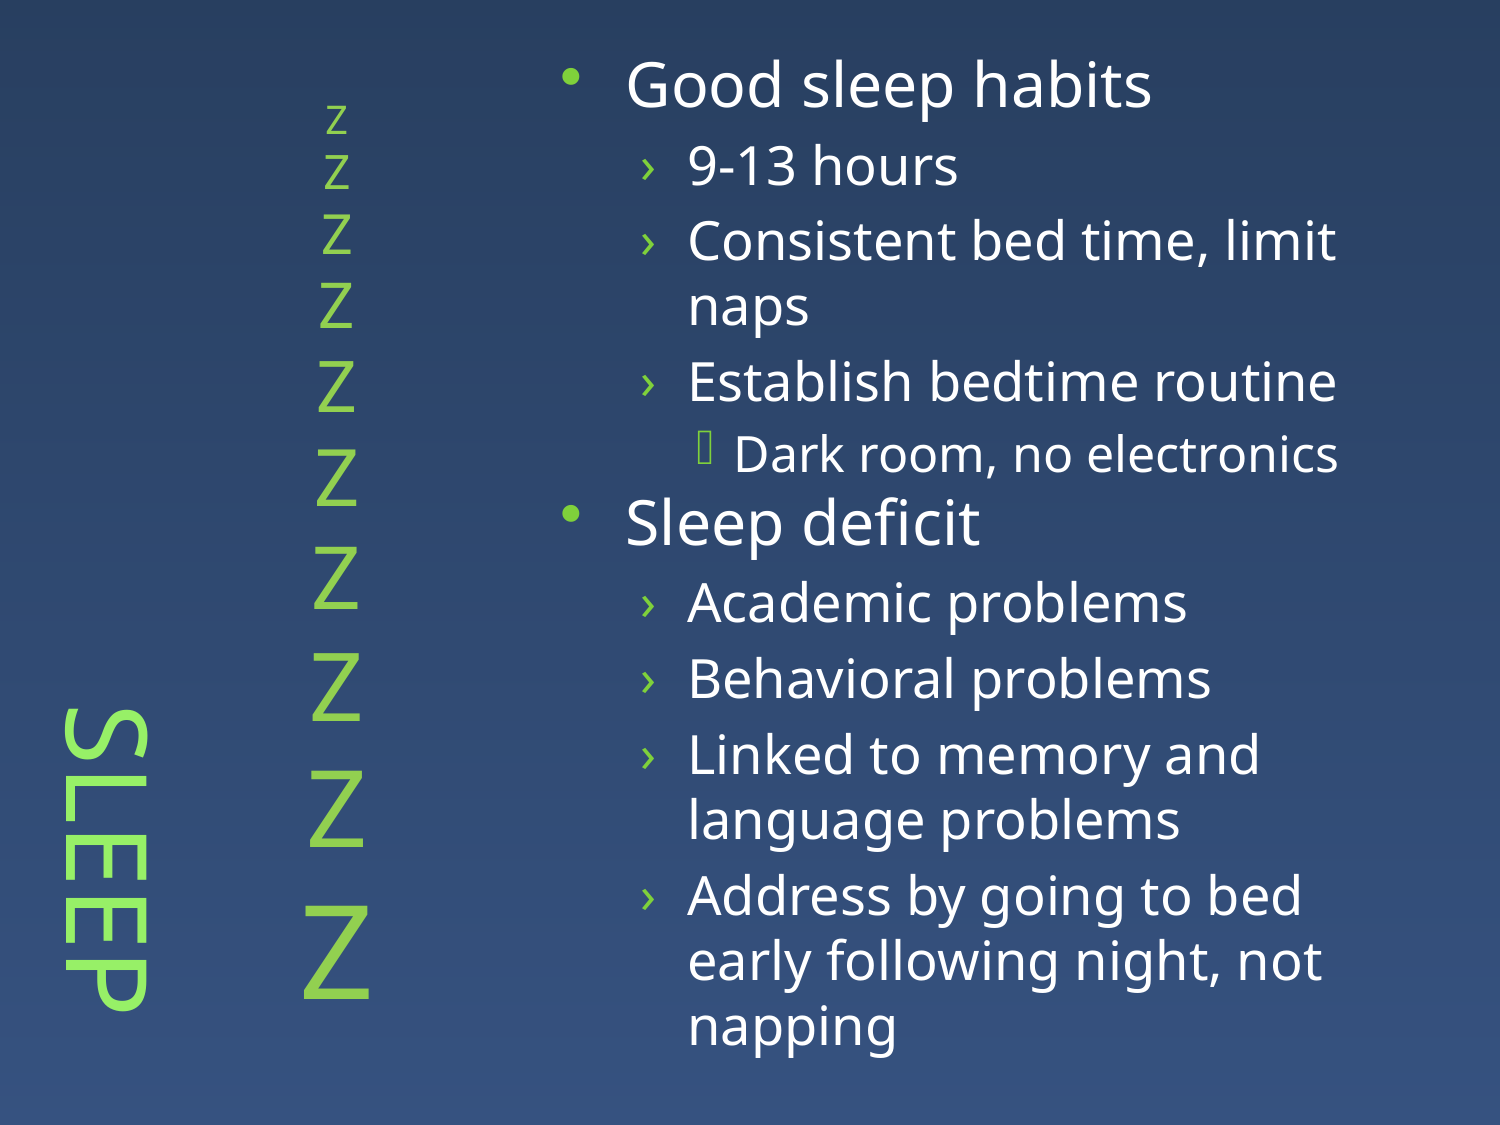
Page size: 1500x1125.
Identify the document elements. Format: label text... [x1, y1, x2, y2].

list Z Z Z Z Z Z Z Z Z Z [186, 87, 488, 1036]
list Good sleep habits 9-13 hours Consistent bed time, limit naps Establish bedtime routine Dark room, no electronics Sleep deficit Academic problems Behavioral problems Linked to memory and language problems Address by going to bed early following night, not napping [537, 37, 1403, 1088]
title SLEEP [36, 60, 186, 1036]
